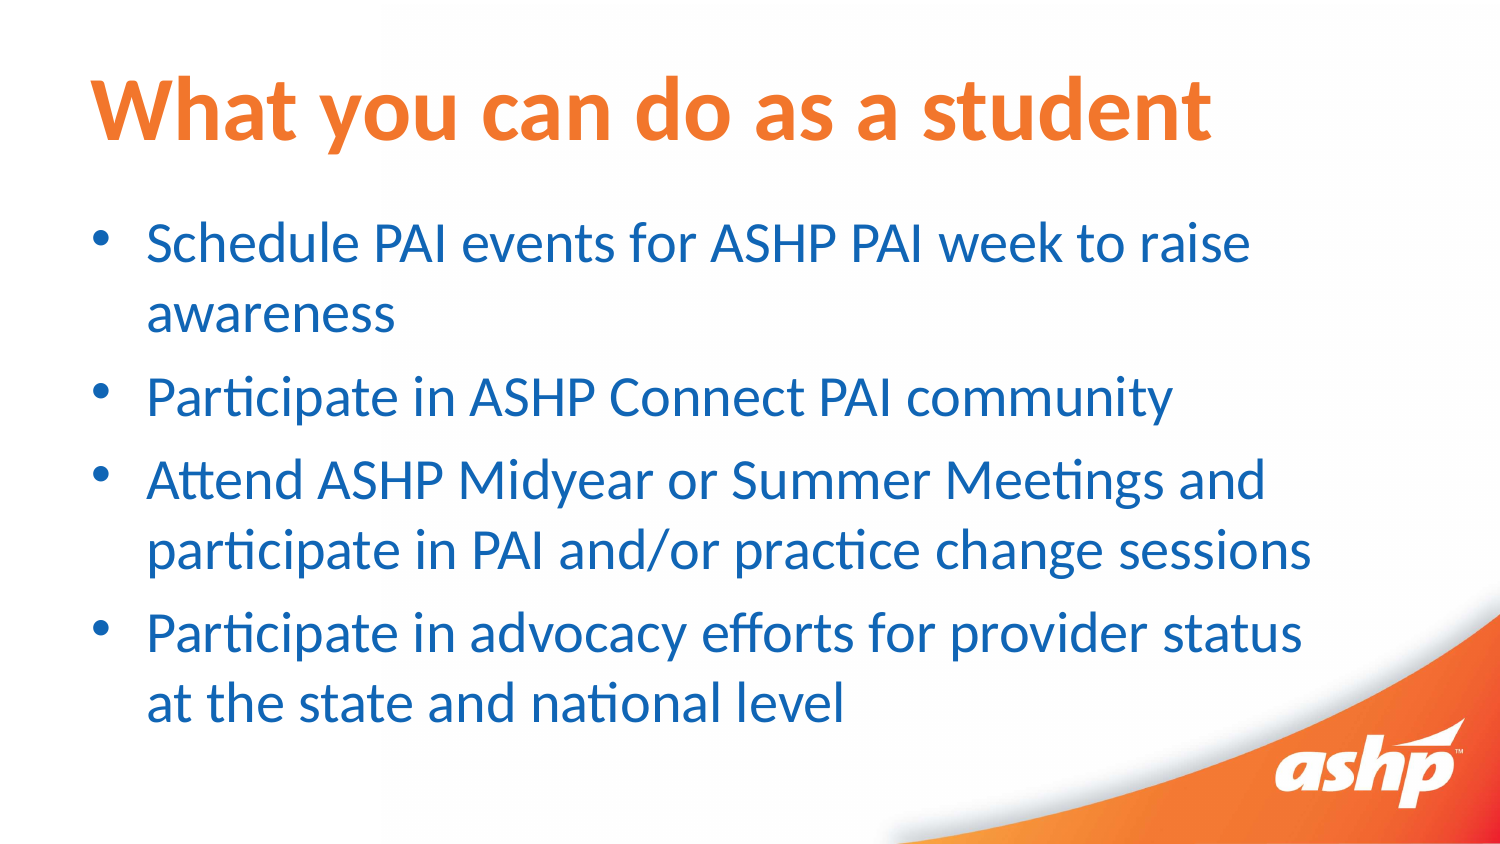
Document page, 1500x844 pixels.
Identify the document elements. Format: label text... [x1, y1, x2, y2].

list Schedule PAI events for ASHP PAI week to raise awareness Participate in ASHP Connect PAI community Attend ASHP Midyear or Summer Meetings and participate in PAI and/or practice change sessions Participate in advocacy efforts for provider status at the state and national level [75, 196, 1425, 754]
title What you can do as a student [75, 33, 1425, 175]
picture [381, 4, 1500, 844]
